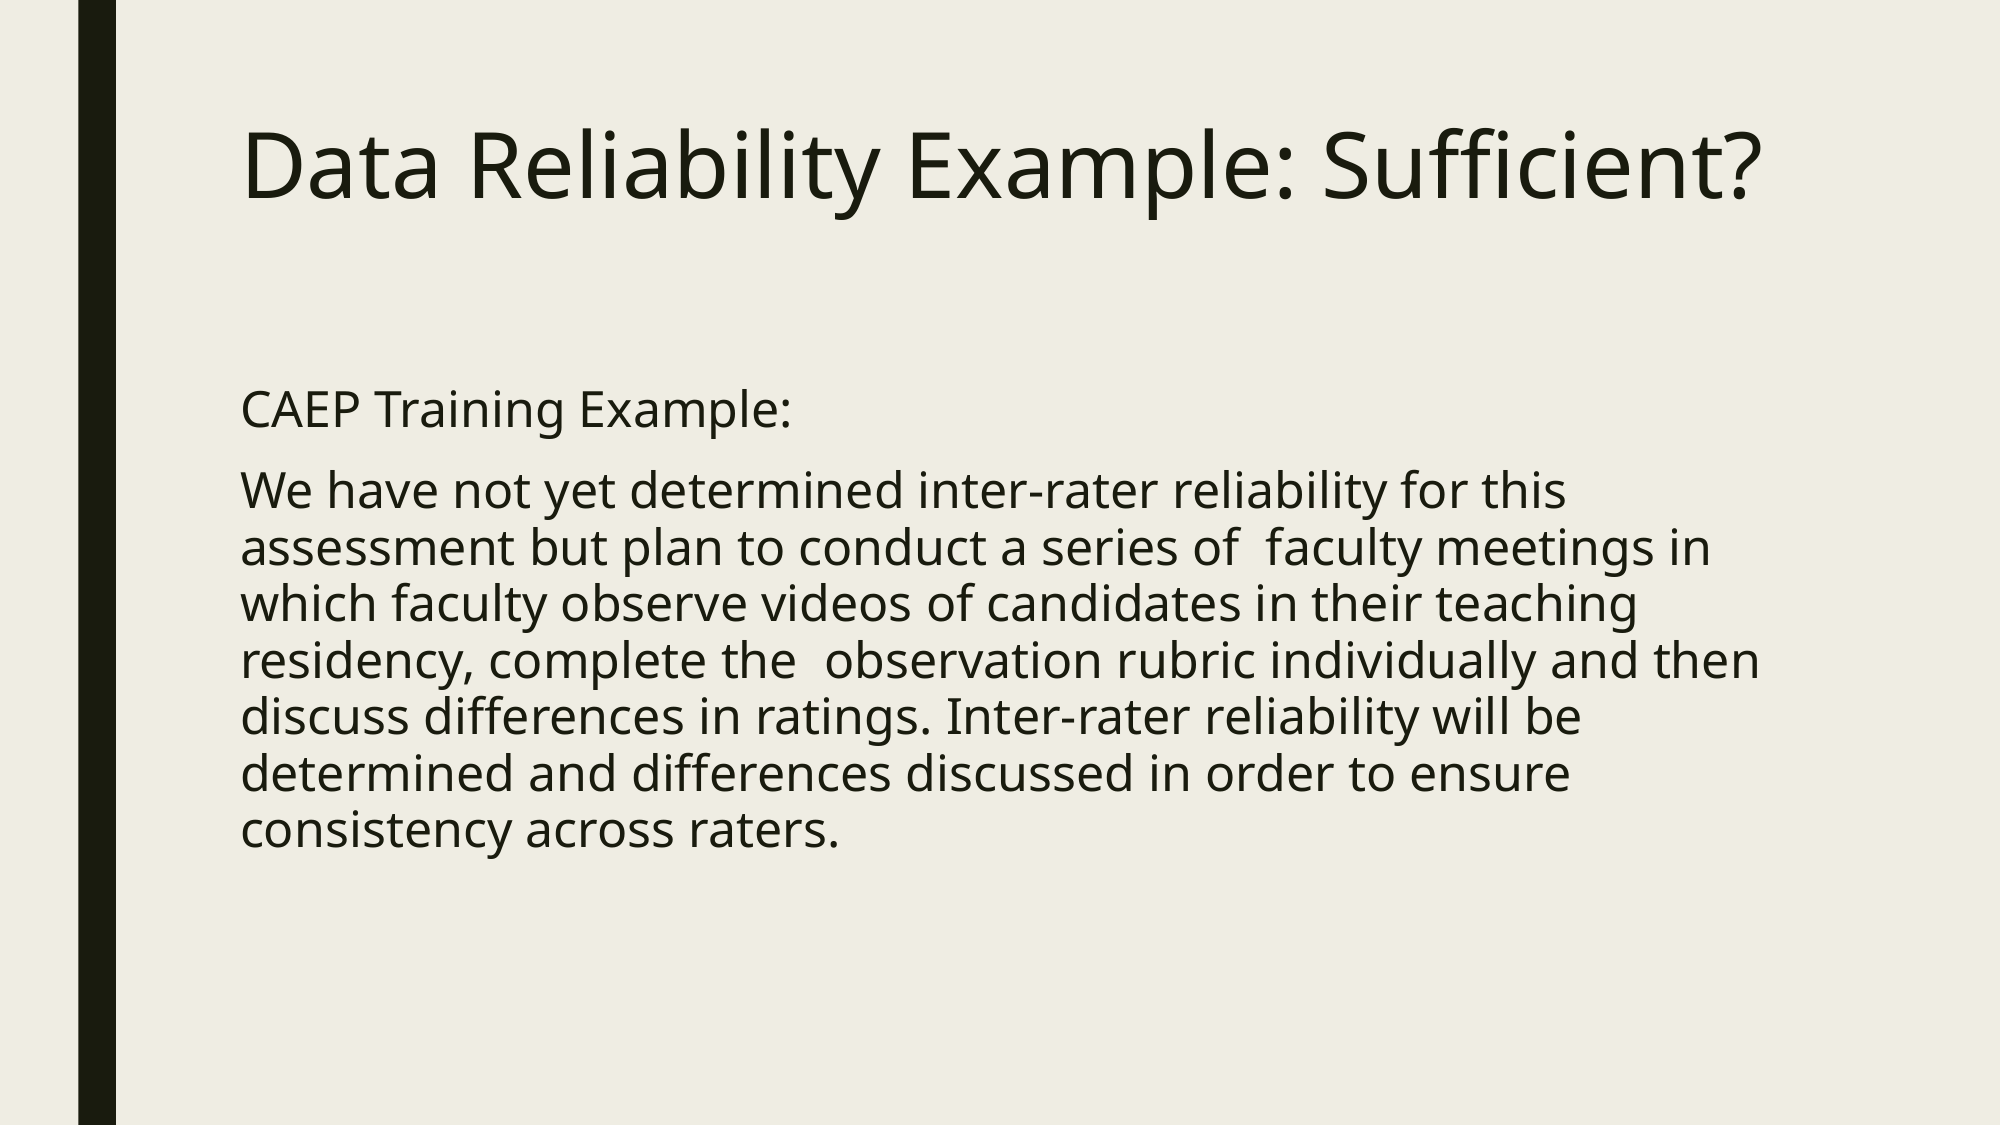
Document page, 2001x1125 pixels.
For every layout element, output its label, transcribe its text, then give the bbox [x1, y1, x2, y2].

list CAEP Training Example: We have not yet determined inter-rater reliability for this assessment but plan to conduct a series of faculty meetings in which faculty observe videos of candidates in their teaching residency, complete the observation rubric individually and then discuss differences in ratings. Inter-rater reliability will be determined and differences discussed in order to ensure consistency across raters. [225, 375, 1800, 963]
title Data Reliability Example: Sufficient? [225, 112, 1800, 357]
